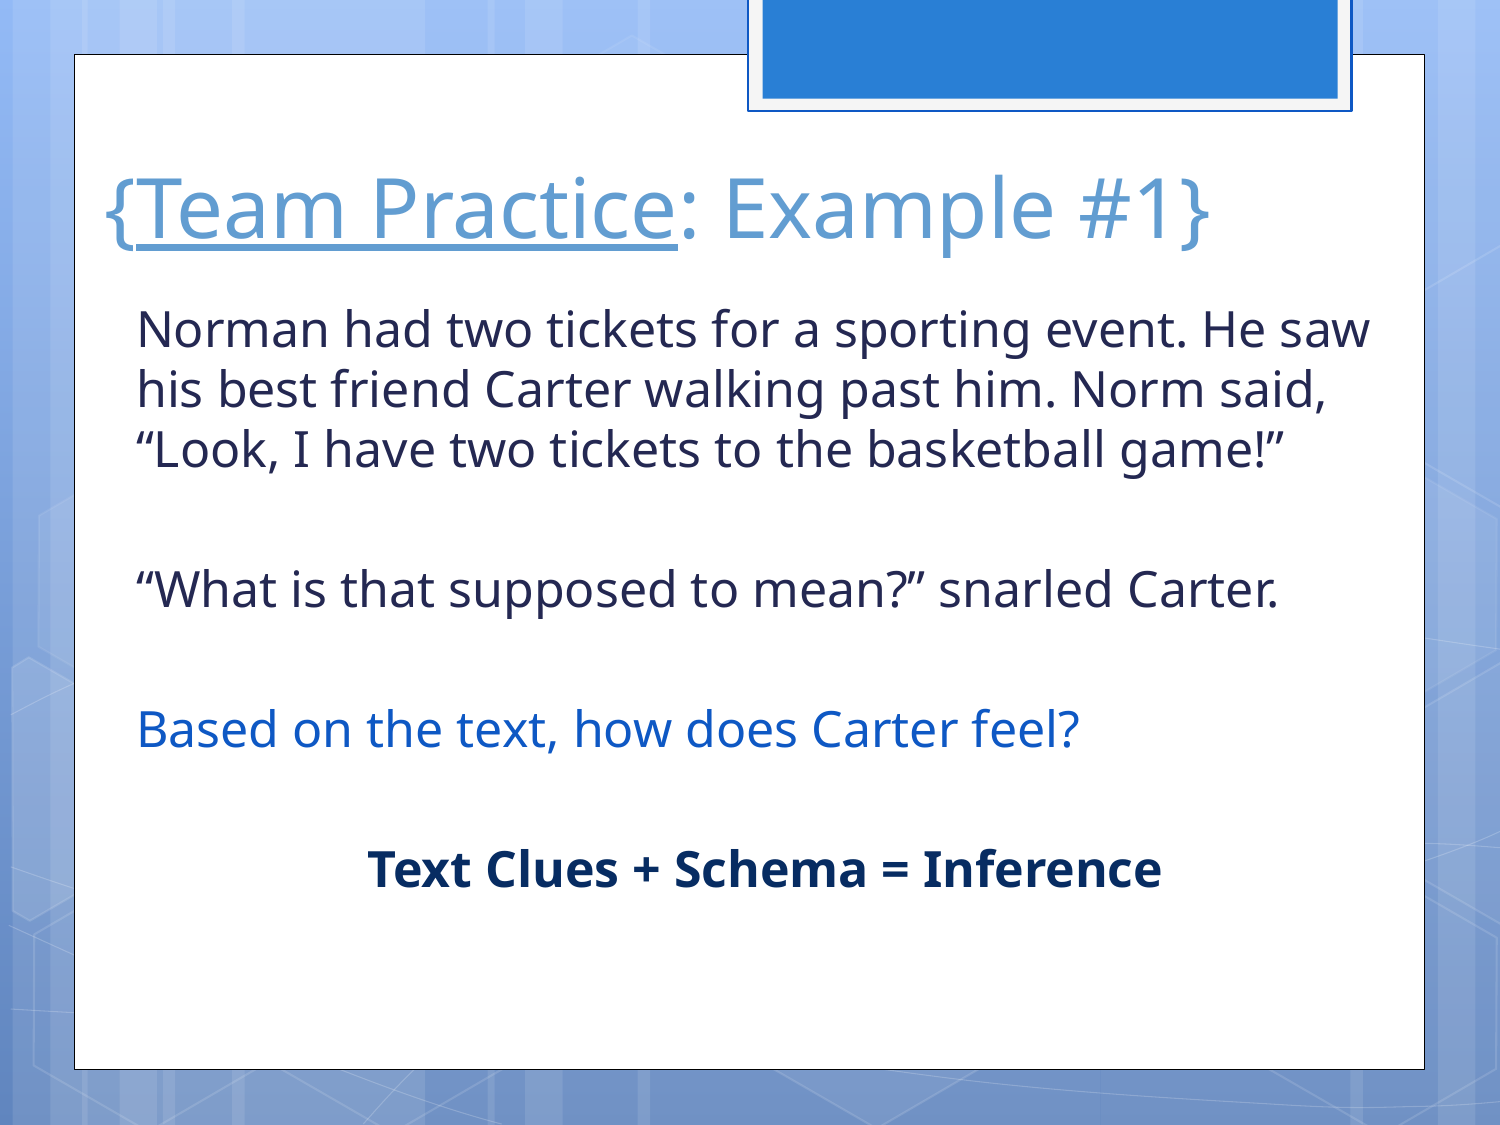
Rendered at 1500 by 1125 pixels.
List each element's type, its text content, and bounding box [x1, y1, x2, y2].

title {Team Practice: Example #1} [89, 74, 1341, 263]
list Norman had two tickets for a sporting event. He saw his best friend Carter walking past him. Norm said, “Look, I have two tickets to the basketball game!” “What is that supposed to mean?” snarled Carter. Based on the text, how does Carter feel? Text Clues + Schema = Inference [109, 289, 1411, 1019]
